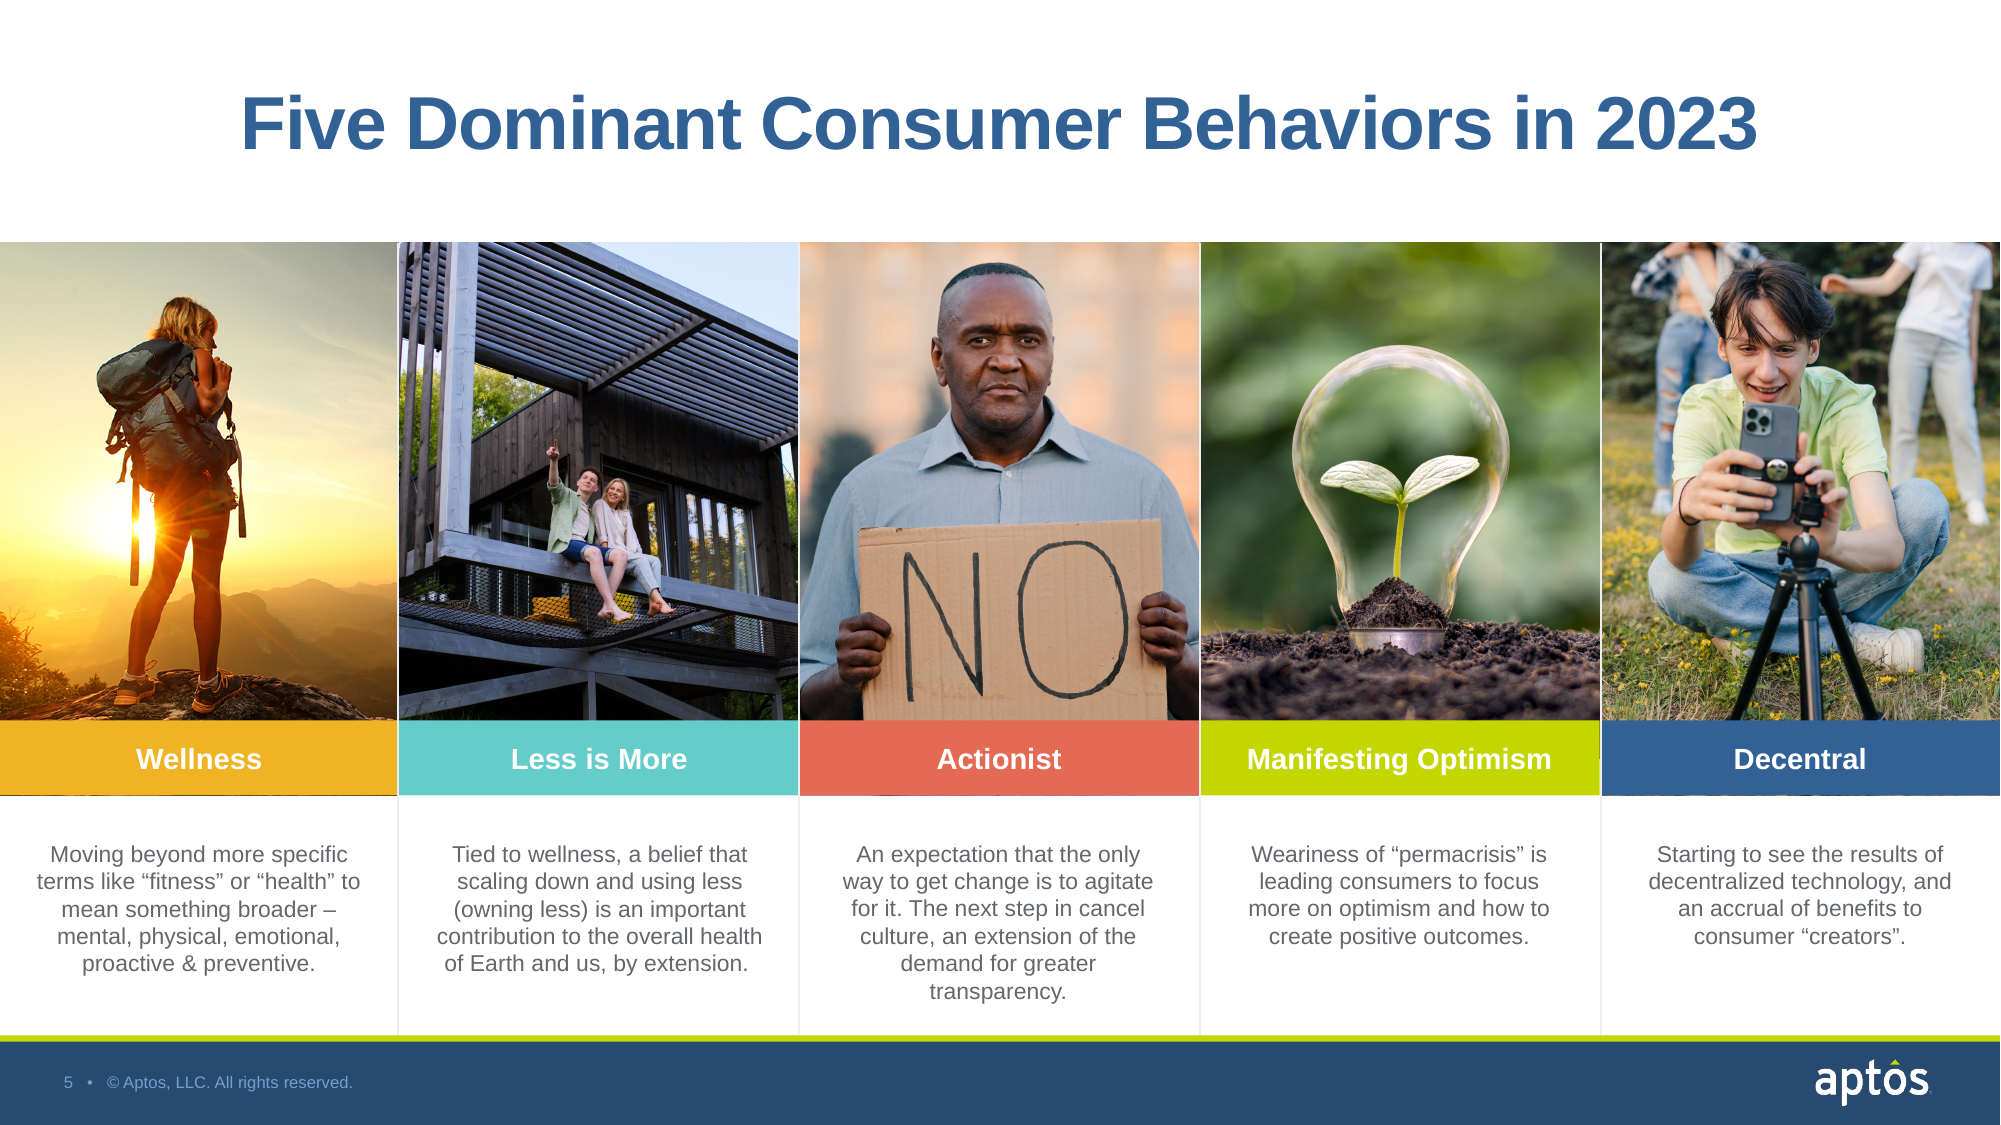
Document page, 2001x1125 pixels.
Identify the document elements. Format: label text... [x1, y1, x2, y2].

picture [0, 242, 398, 796]
title Five Dominant Consumer Behaviors in 2023 [62, 60, 1938, 180]
text_box Moving beyond more specific terms like “fitness” or “health” to mean something broader – mental, physical, emotional, proactive & preventive. [19, 831, 379, 984]
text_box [398, 242, 1602, 1036]
text_box Starting to see the results of decentralized technology, and an accrual of benefits to consumer “creators”. [1620, 831, 1981, 957]
picture [1602, 242, 2000, 796]
